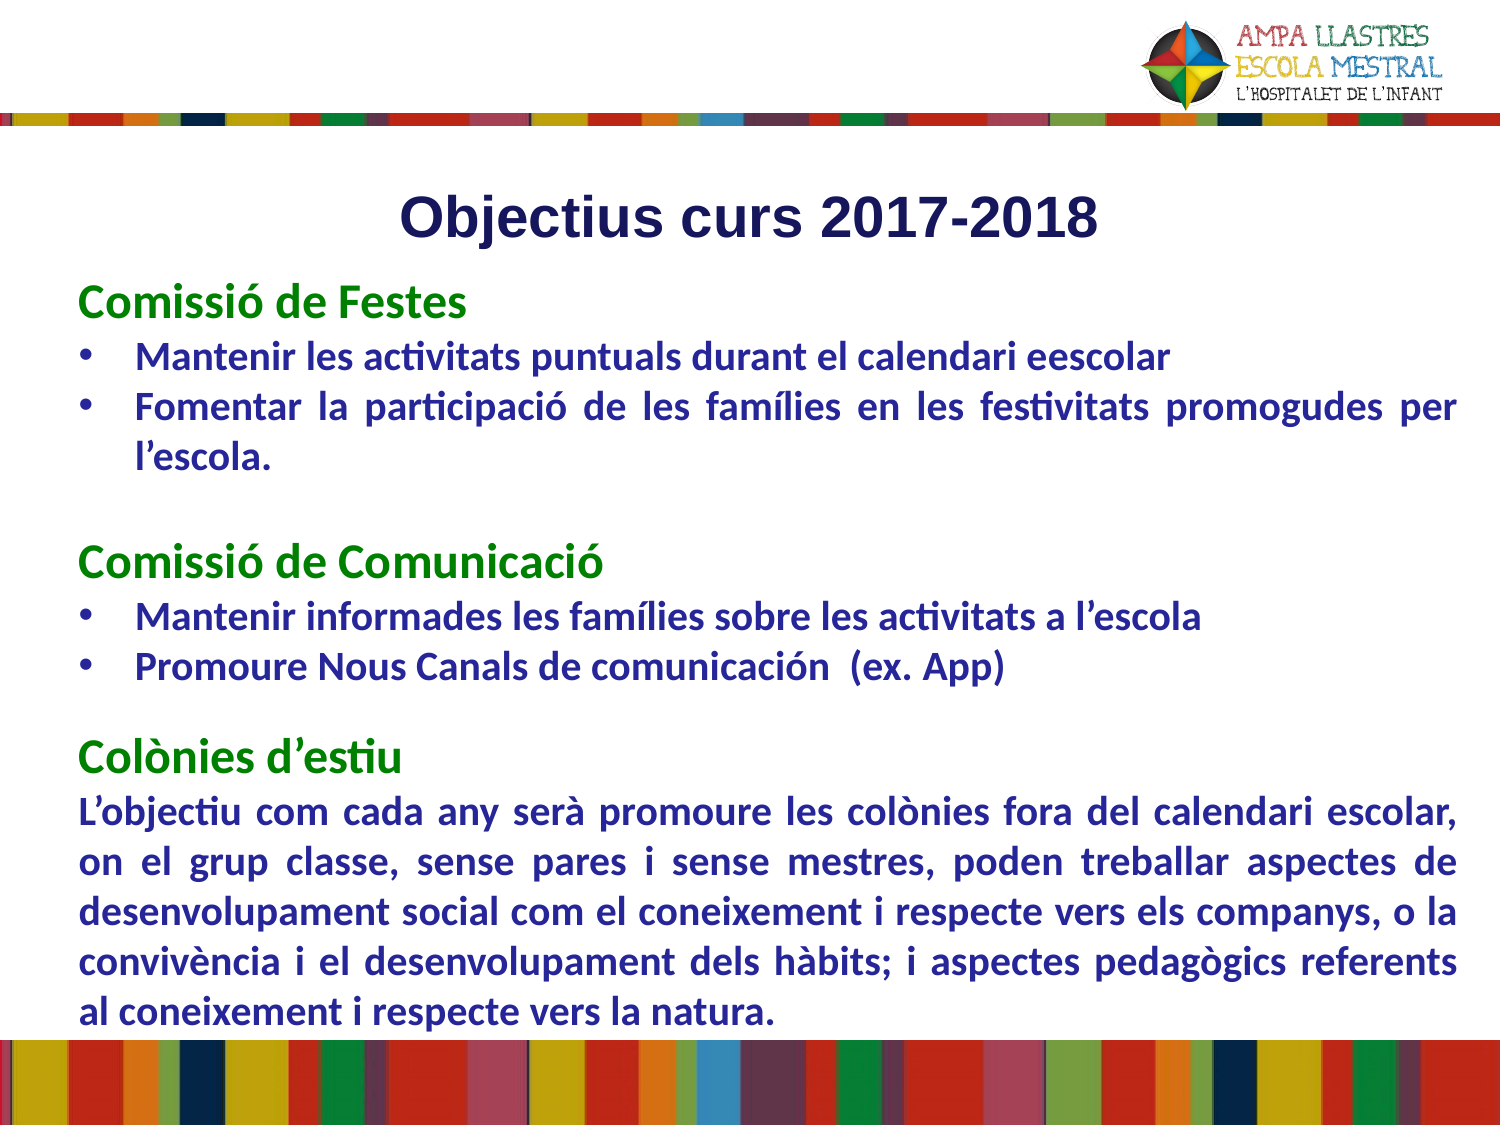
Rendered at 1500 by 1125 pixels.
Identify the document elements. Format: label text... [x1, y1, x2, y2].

text_box Comissió de Festes Mantenir les activitats puntuals durant el calendari eescolar Fomentar la participació de les famílies en les festivitats promogudes per l’escola. Comissió de Comunicació Mantenir informades les famílies sobre les activitats a l’escola Promoure Nous Canals de comunicación (ex. App) Colònies d’estiu L’objectiu com cada any serà promoure les colònies fora del calendari escolar, on el grup classe, sense pares i sense mestres, poden treballar aspectes de desenvolupament social com el coneixement i respecte vers els companys, o la convivència i el desenvolupament dels hàbits; i aspectes pedagògics referents al coneixement i respecte vers la natura. [63, 261, 1474, 1039]
picture [0, 3, 1500, 127]
picture [0, 1040, 1500, 1125]
text_box Objectius curs 2017-2018 [0, 148, 1500, 280]
